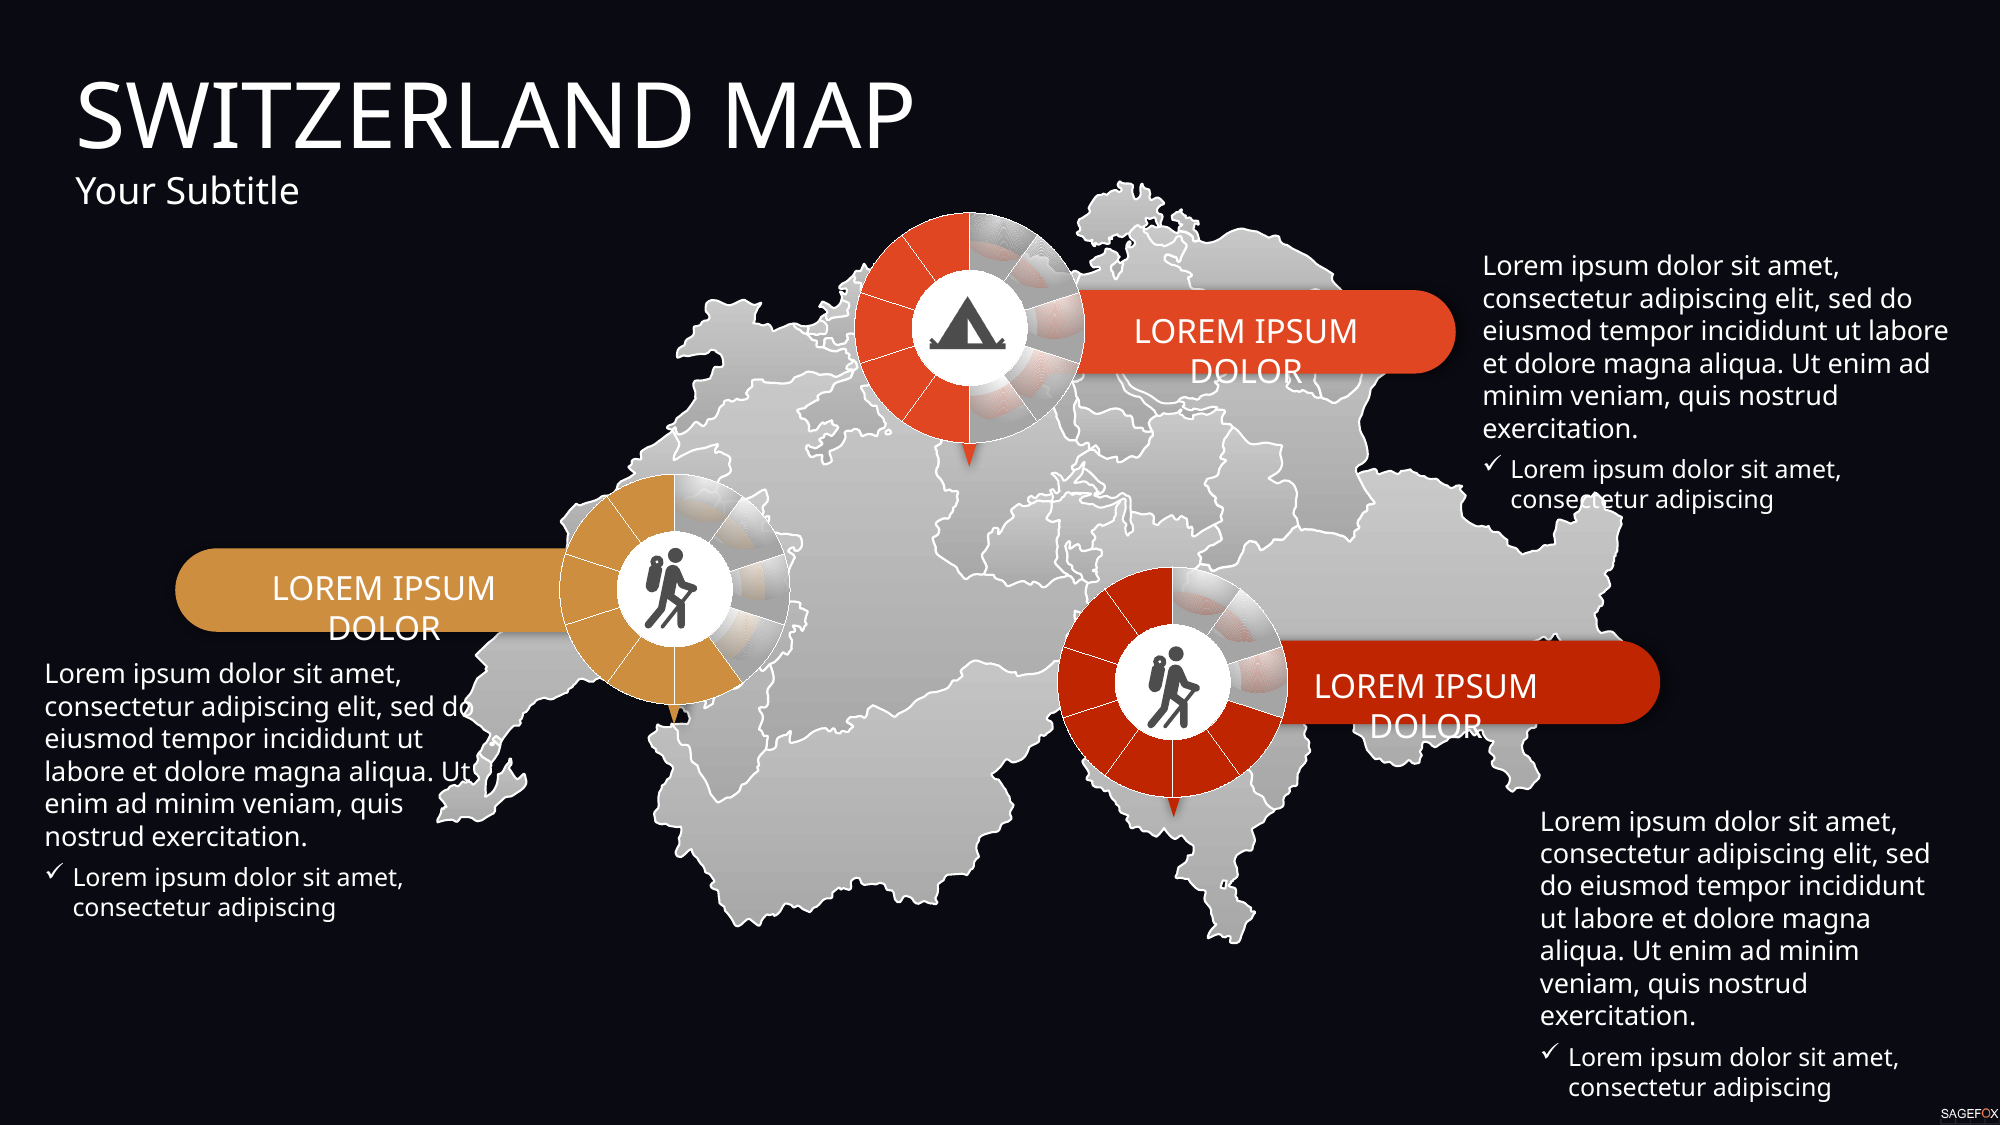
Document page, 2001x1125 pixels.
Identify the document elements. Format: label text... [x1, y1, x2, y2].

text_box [1084, 591, 1661, 818]
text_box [175, 498, 765, 725]
chart [1052, 555, 1293, 810]
text_box Lorem ipsum dolor sit amet, consectetur adipiscing elit, sed do eiusmod tempor incididunt ut labore et dolore magna aliqua. Ut enim ad minim veniam, quis nostrud exercitation. Lorem ipsum dolor sit amet, consectetur adipiscing [1525, 796, 1953, 1109]
text_box Lorem ipsum dolor sit amet, consectetur adipiscing elit, sed do eiusmod tempor incididunt ut labore et dolore magna aliqua. Ut enim ad minim veniam, quis nostrud exercitation. Lorem ipsum dolor sit amet, consectetur adipiscing [1623, 241, 1975, 521]
chart [849, 200, 1090, 455]
chart [554, 462, 795, 717]
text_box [437, 180, 1623, 944]
text_box Lorem ipsum dolor sit amet, consectetur adipiscing elit, sed do eiusmod tempor incididunt ut labore et dolore magna aliqua. Ut enim ad minim veniam, quis nostrud exercitation. Lorem ipsum dolor sit amet, consectetur adipiscing [29, 649, 437, 929]
text_box SWITZERLAND MAP Your Subtitle [60, 49, 1036, 220]
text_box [880, 241, 1456, 467]
picture [1939, 1108, 2000, 1125]
